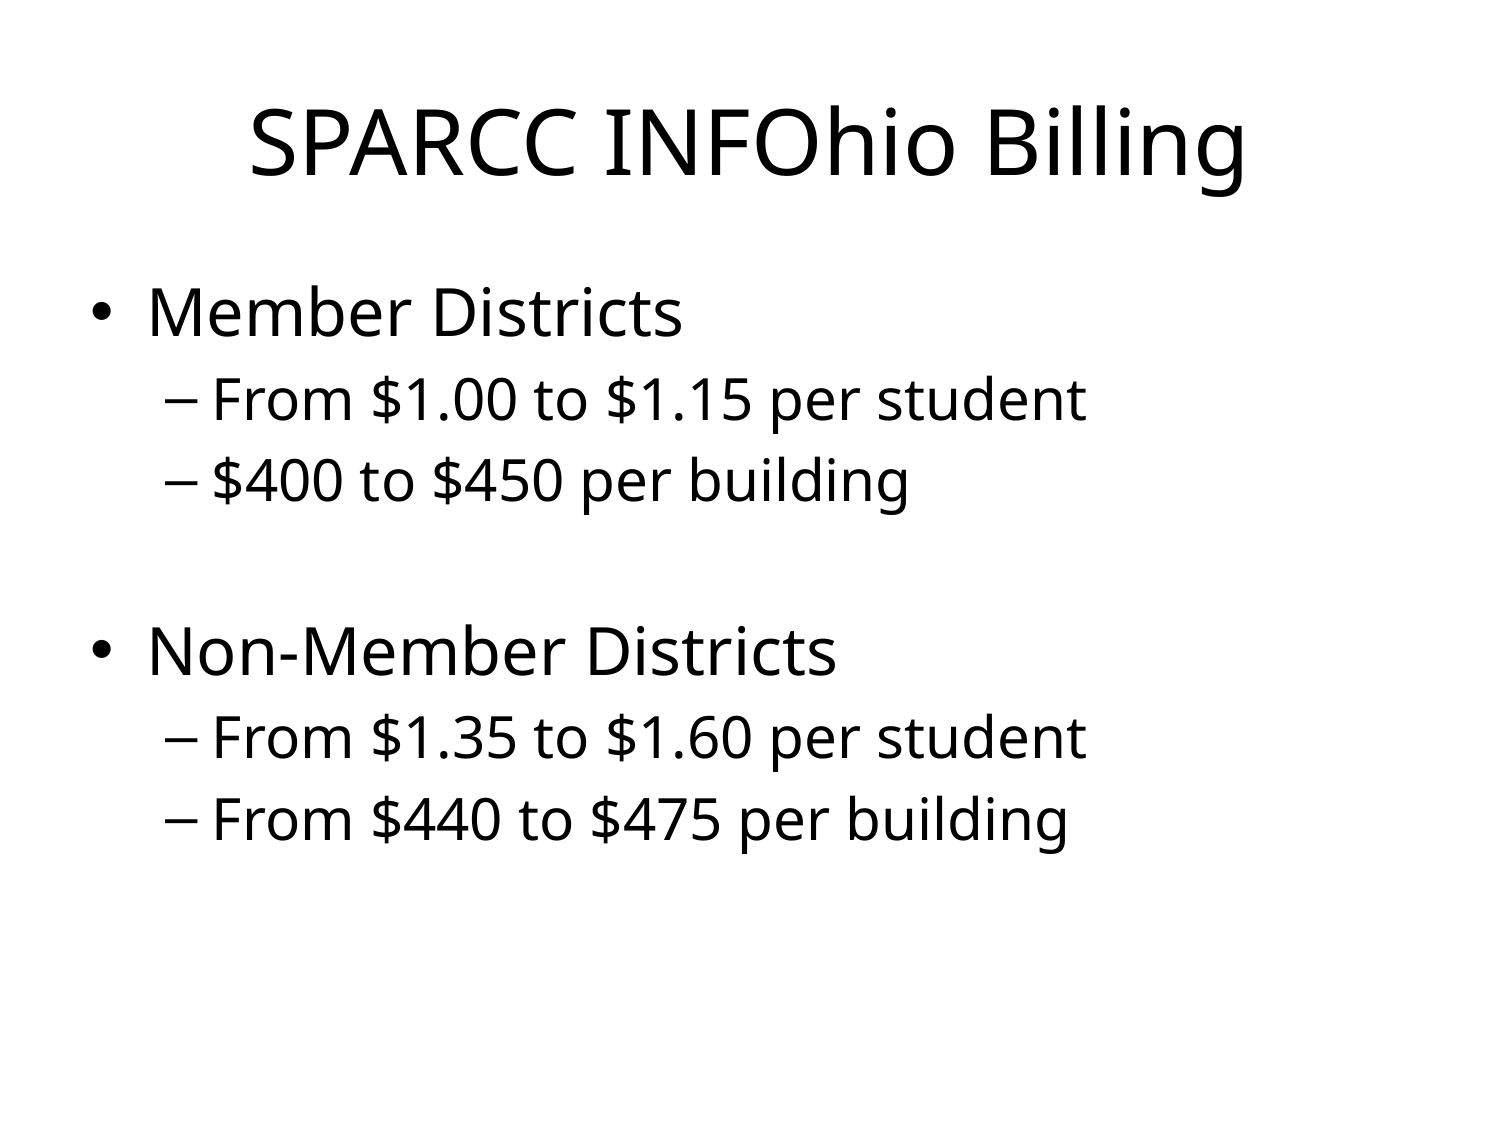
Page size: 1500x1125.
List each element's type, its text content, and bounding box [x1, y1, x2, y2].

title SPARCC INFOhio Billing [75, 45, 1425, 233]
list Member Districts From $1.00 to $1.15 per student $400 to $450 per building Non-Member Districts From $1.35 to $1.60 per student From $440 to $475 per building [75, 262, 1425, 1005]
